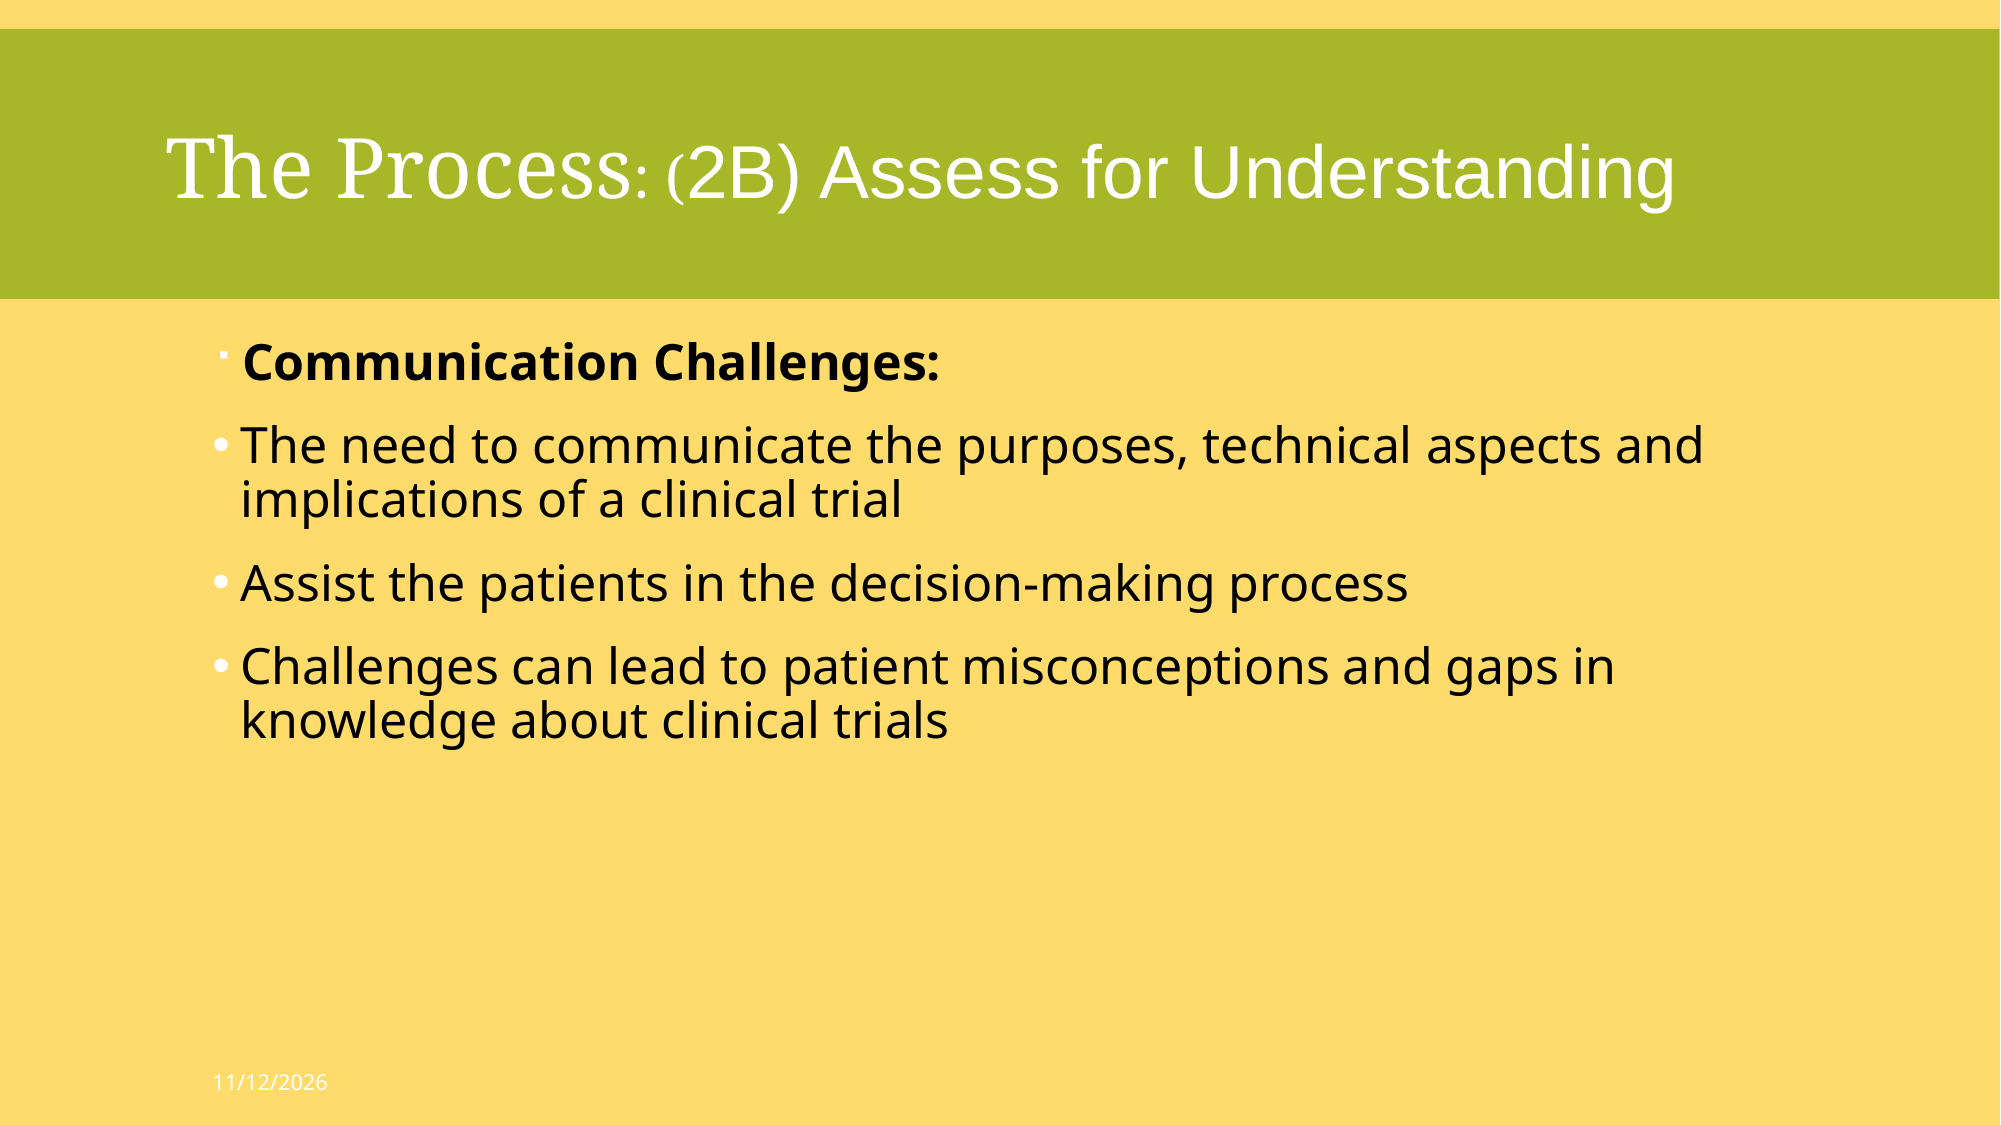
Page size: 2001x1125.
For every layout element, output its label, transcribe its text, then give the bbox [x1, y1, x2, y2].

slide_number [197, 1053, 690, 1114]
title The Process: (2B) Assess for Understanding [150, 48, 1756, 297]
list Communication Challenges: The need to communicate the purposes, technical aspects and implications of a clinical trial Assist the patients in the decision-making process Challenges can lead to patient misconceptions and gaps in knowledge about clinical trials [197, 329, 1803, 1020]
